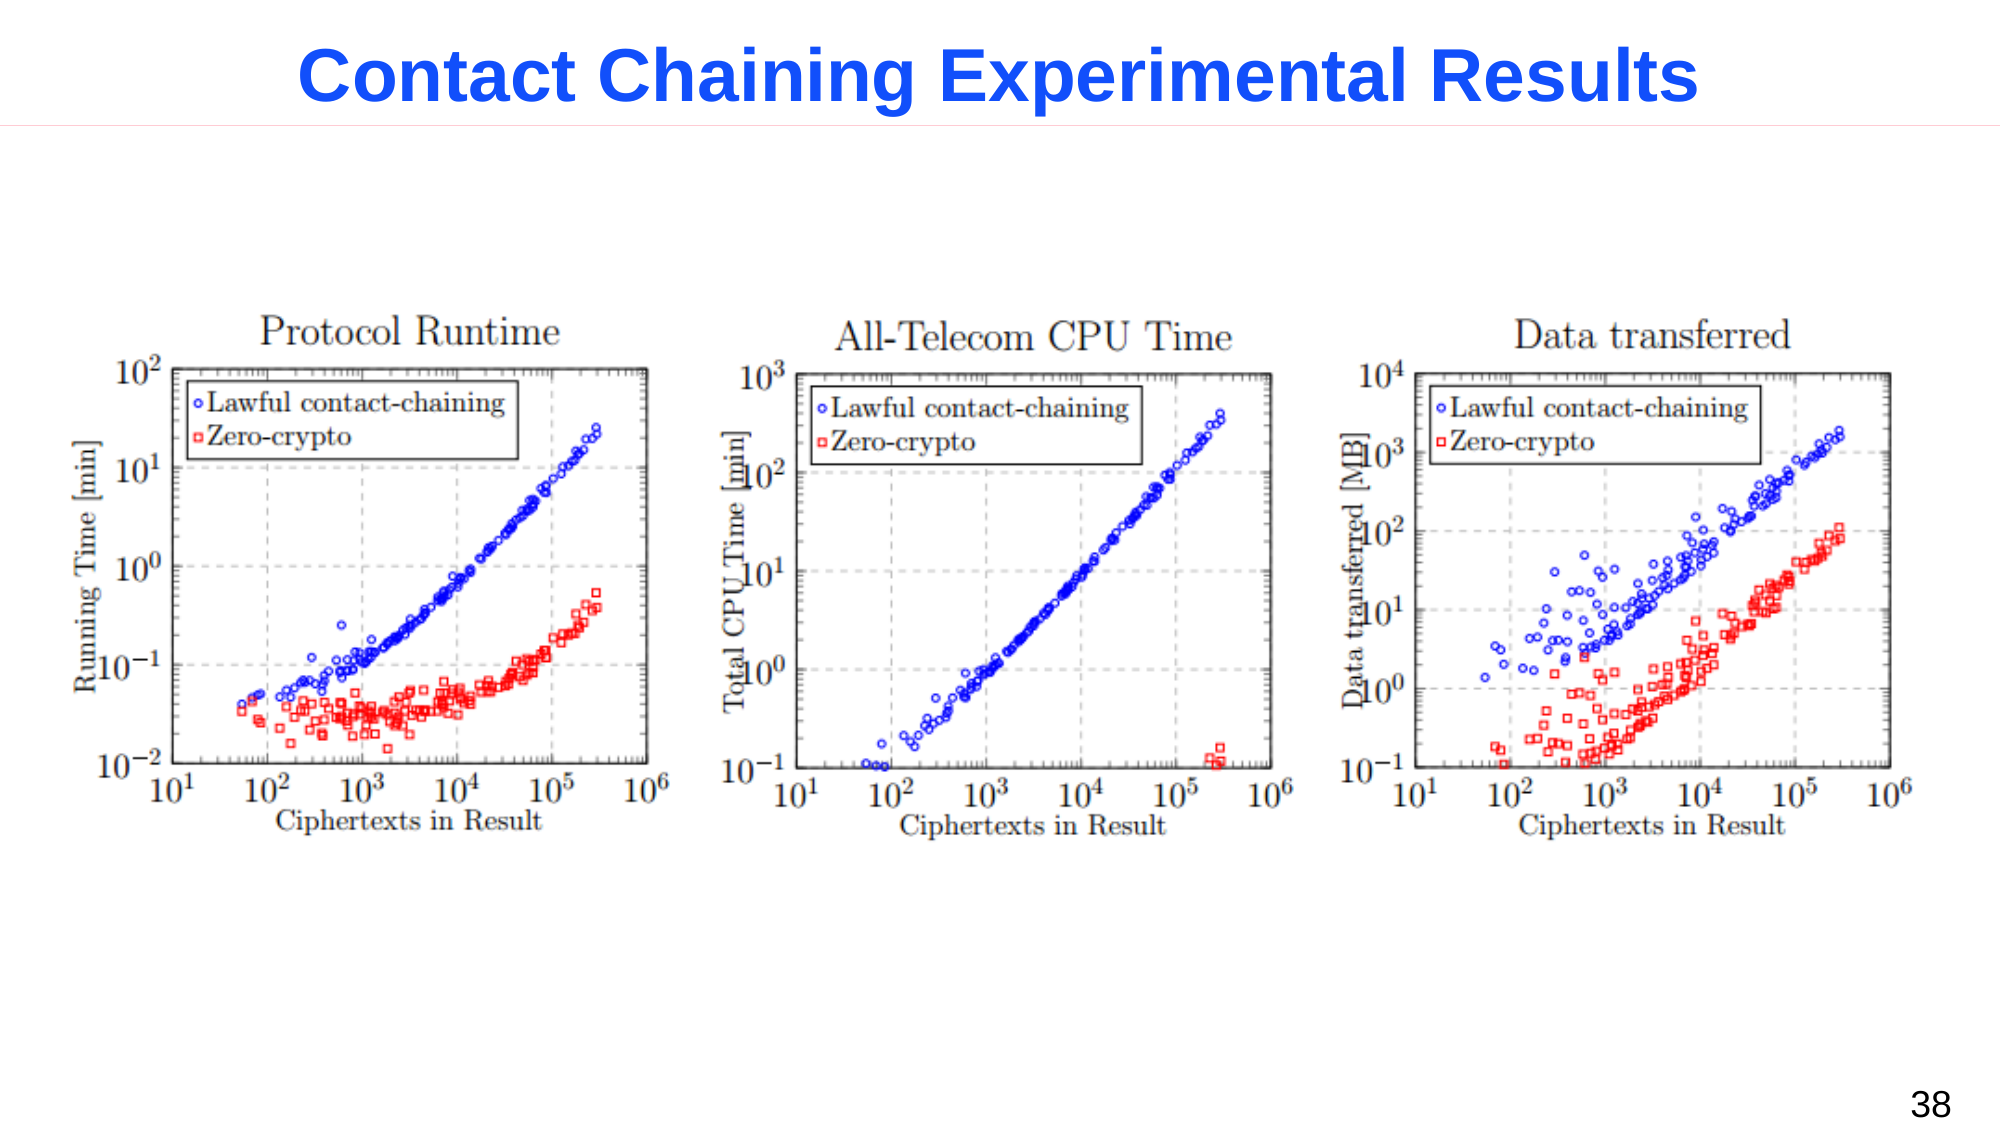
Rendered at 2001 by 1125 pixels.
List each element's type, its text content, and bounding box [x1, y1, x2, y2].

title Contact Chaining Experimental Results [0, 24, 2000, 125]
picture [33, 304, 1929, 857]
